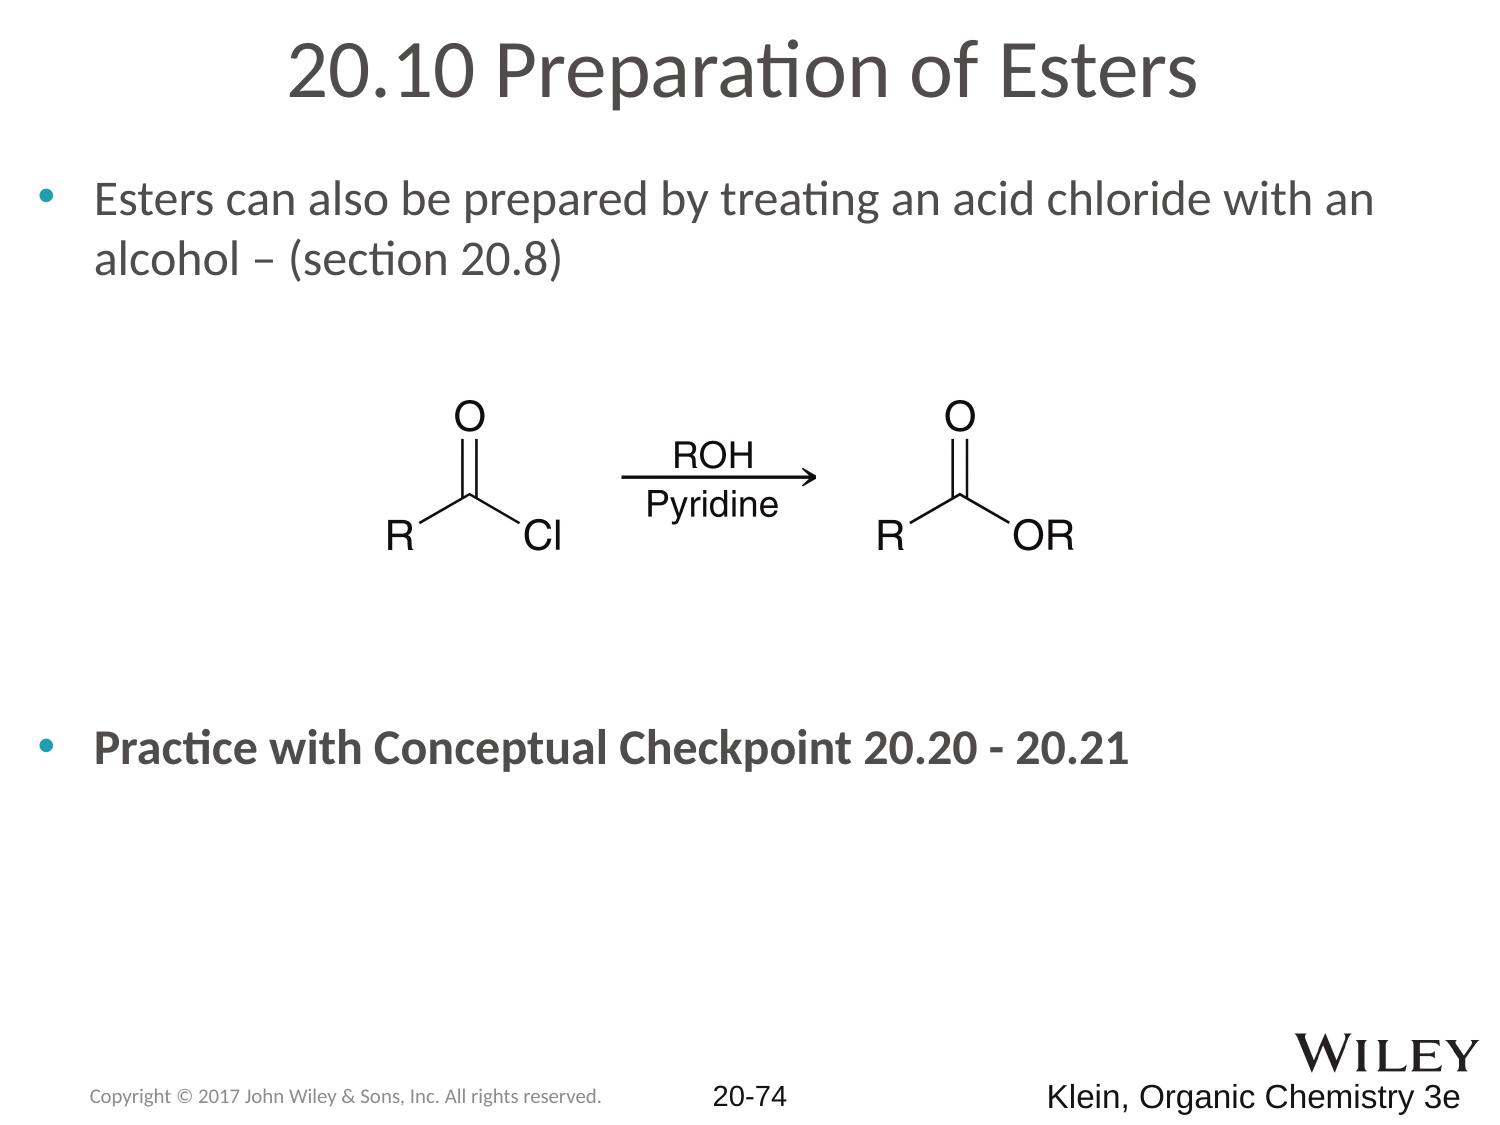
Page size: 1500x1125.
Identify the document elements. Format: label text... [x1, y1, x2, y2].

picture [379, 390, 1080, 565]
list Esters can also be prepared by treating an acid chloride with an alcohol – (section 20.8) Practice with Conceptual Checkpoint 20.20 - 20.21 [22, 157, 1445, 1004]
title 20.10 Preparation of Esters [19, 0, 1467, 130]
footer Klein, Organic Chemistry 3e [1010, 1065, 1486, 1125]
slide_number 20-74 [618, 1065, 882, 1125]
slide_number Copyright © 2017 John Wiley & Sons, Inc. All rights reserved. [75, 1065, 618, 1125]
picture [1292, 1031, 1480, 1065]
